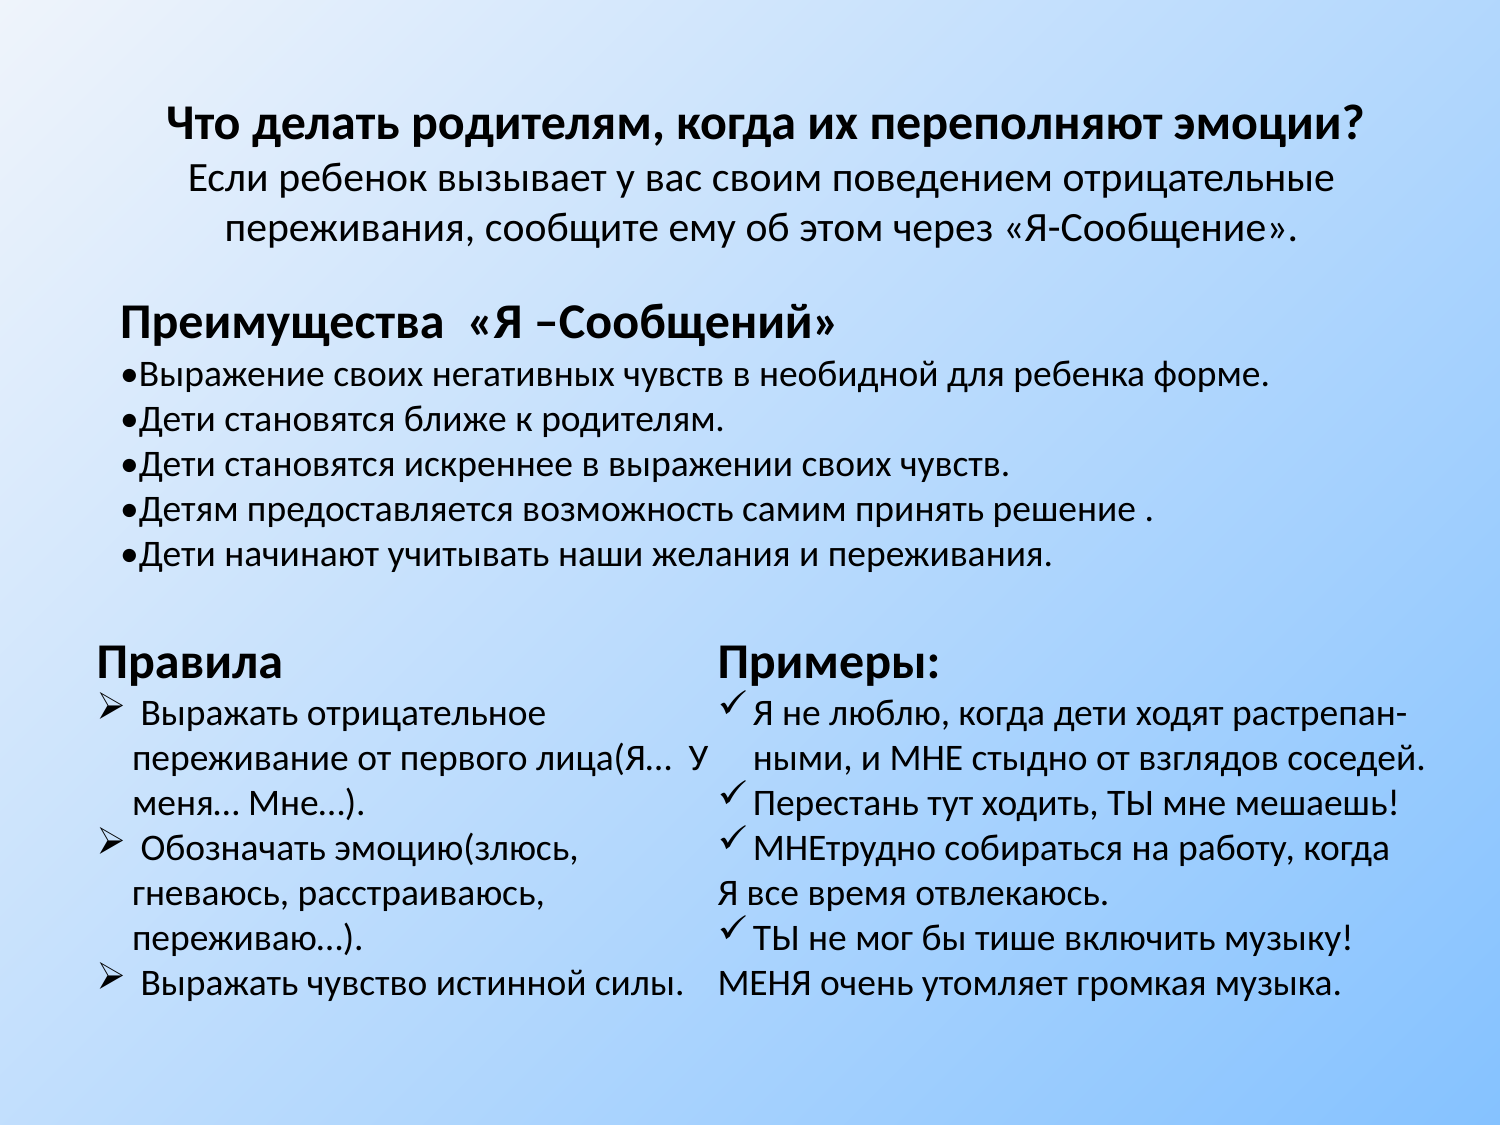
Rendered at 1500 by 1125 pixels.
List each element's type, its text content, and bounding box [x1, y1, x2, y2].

text_box Преимущества «Я –Сообщений» •Выражение своих негативных чувств в необидной для ребенка форме. •Дети становятся ближе к родителям. •Дети становятся искреннее в выражении своих чувств. •Детям предоставляется возможность самим принять решение . •Дети начинают учитывать наши желания и переживания. [105, 281, 1348, 581]
text_box Что делать родителям, когда их переполняют эмоции? Если ребенок вызывает у вас своим поведением отрицательные переживания, сообщите ему об этом через «Я-Сообщение». [128, 81, 1395, 257]
text_box Правила Выражать отрицательное переживание от первого лица(Я… У меня… Мне…). Обозначать эмоцию(злюсь, гневаюсь, расстраиваюсь, переживаю…). Выражать чувство истинной силы. [81, 621, 702, 1011]
text_box Примеры: Я не люблю, когда дети ходят растрепан-ными, и МНЕ стыдно от взглядов соседей. Перестань тут ходить, ТЫ мне мешаешь! МНЕтрудно собираться на работу, когда Я все время отвлекаюсь. ТЫ не мог бы тише включить музыку! МЕНЯ очень утомляет громкая музыка. [702, 621, 1442, 1011]
